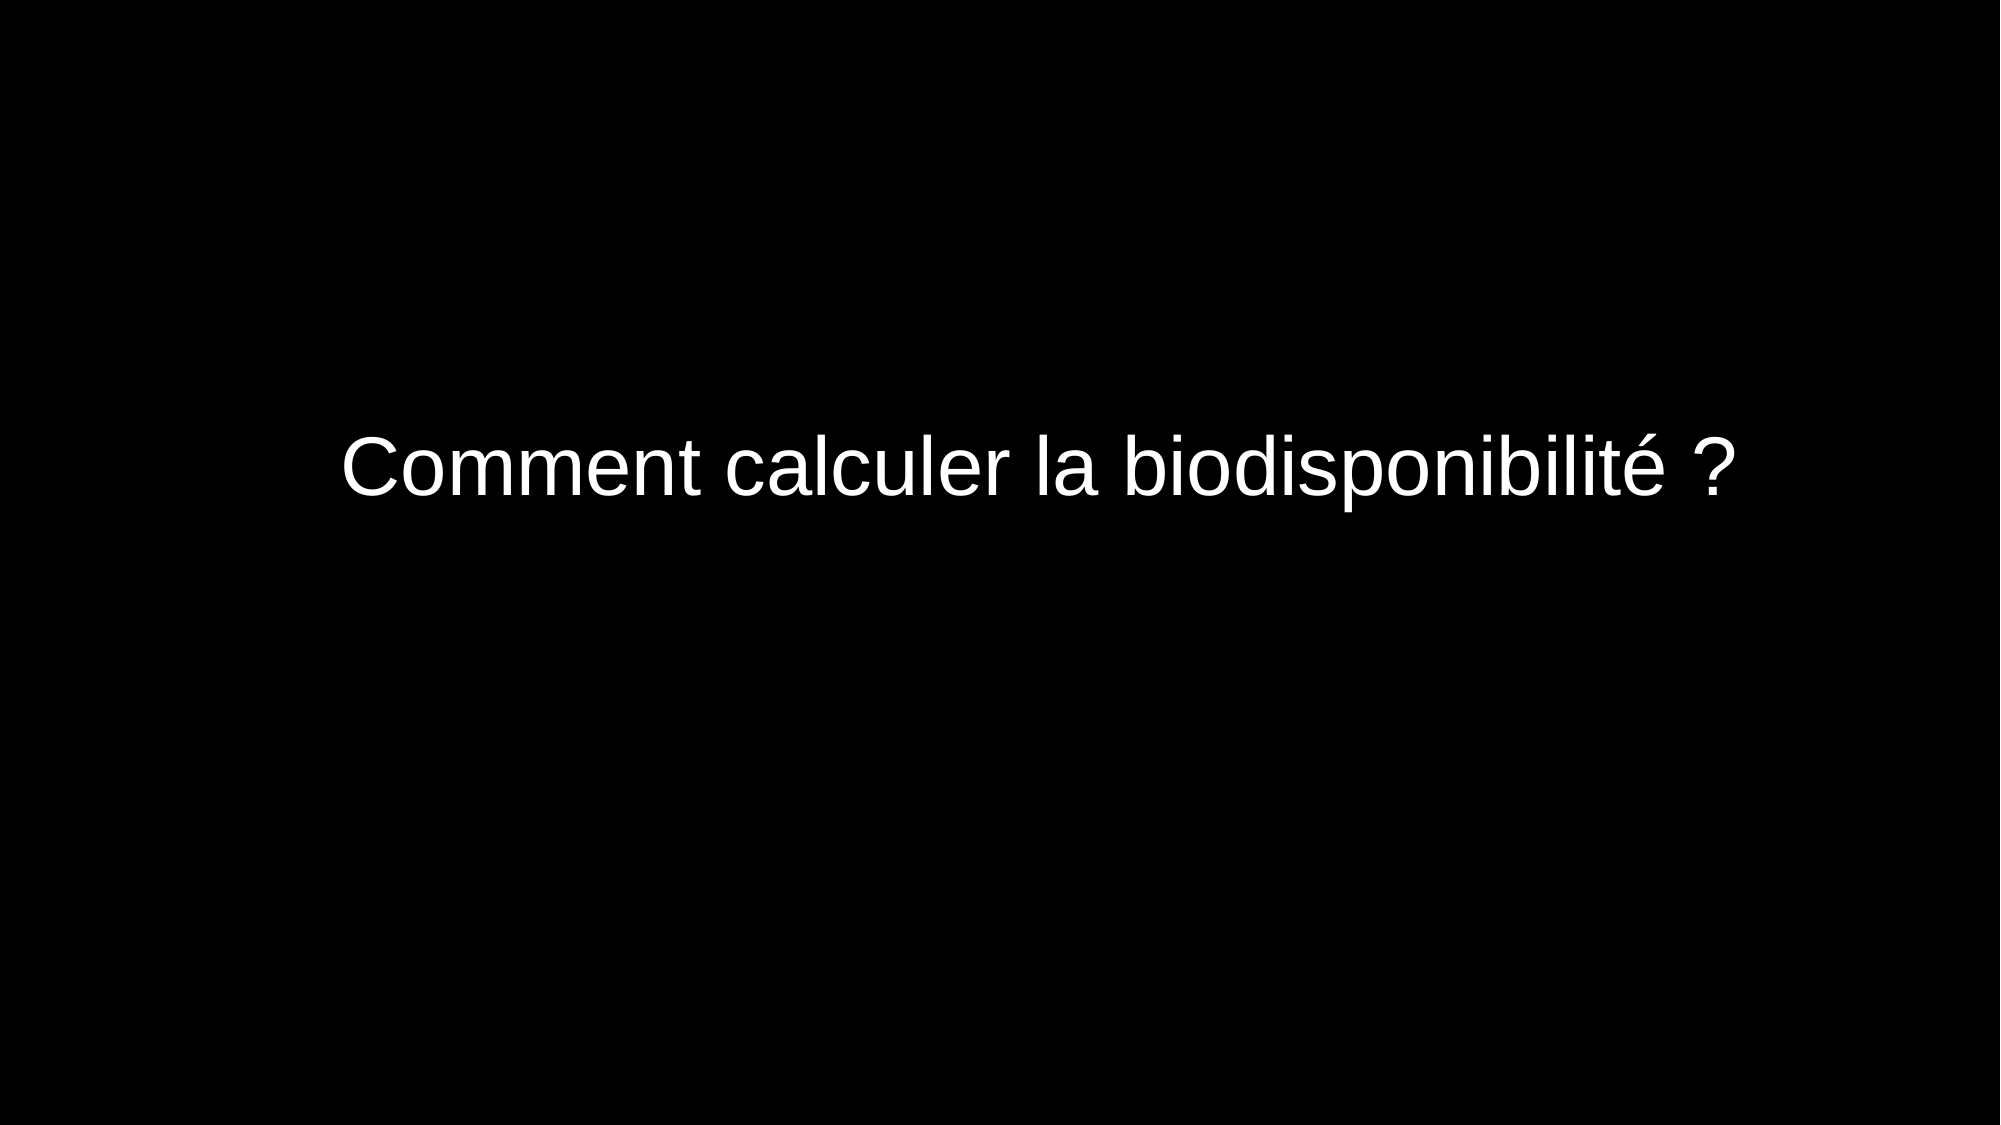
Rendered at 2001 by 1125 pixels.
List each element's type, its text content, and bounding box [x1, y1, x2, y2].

list Comment calculer la biodisponibilité ? [161, 311, 1767, 660]
